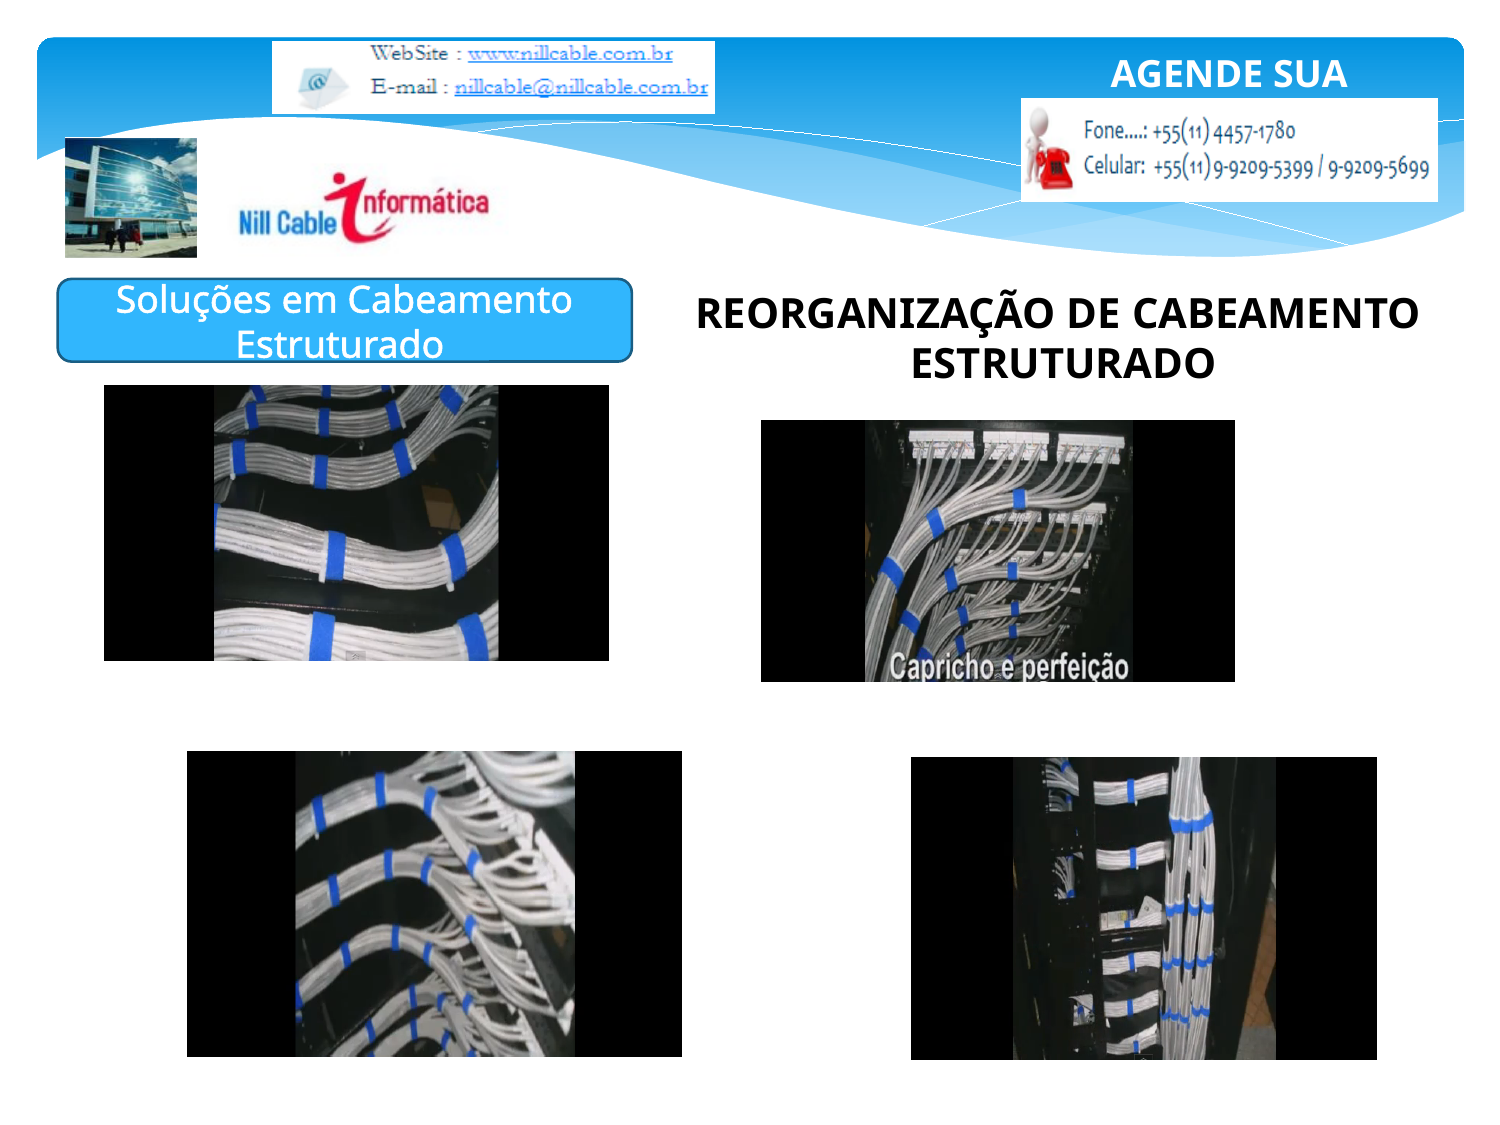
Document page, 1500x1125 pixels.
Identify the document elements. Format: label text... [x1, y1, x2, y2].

picture [64, 136, 550, 259]
picture [272, 42, 715, 114]
picture [910, 756, 1377, 1060]
picture [761, 420, 1235, 683]
picture [104, 385, 609, 661]
text_box Soluções em Cabeamento Estruturado [56, 277, 634, 320]
text_box REORGANIZAÇÃO DE CABEAMENTO ESTRUTURADO [676, 279, 1440, 395]
text_box AGENDE SUA VISITA [1034, 42, 1425, 96]
picture [1020, 98, 1438, 202]
picture [187, 751, 682, 1057]
list [51, 320, 1449, 1105]
